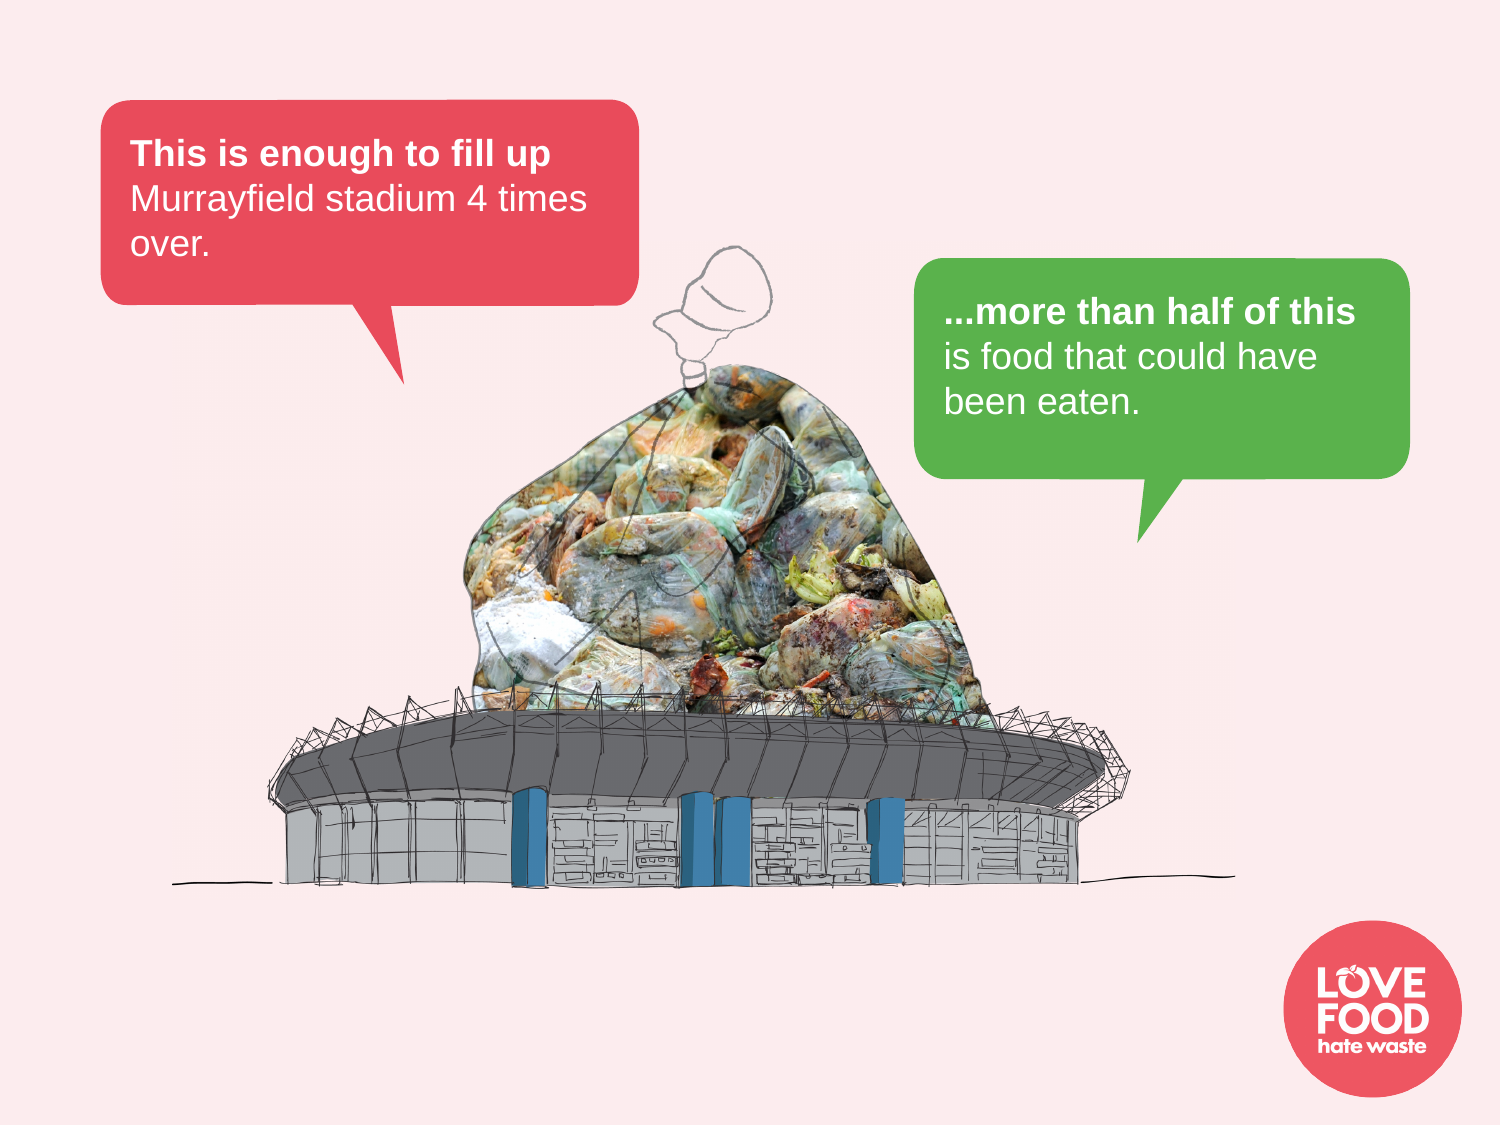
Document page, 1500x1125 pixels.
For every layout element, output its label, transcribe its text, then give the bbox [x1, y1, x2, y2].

text_box This is enough to fill up Murrayfield stadium 4 times over. [99, 98, 641, 307]
picture [172, 241, 1236, 900]
text_box ...more than half of this is food that could have been eaten. [1236, 257, 1412, 481]
picture [1282, 919, 1463, 1099]
